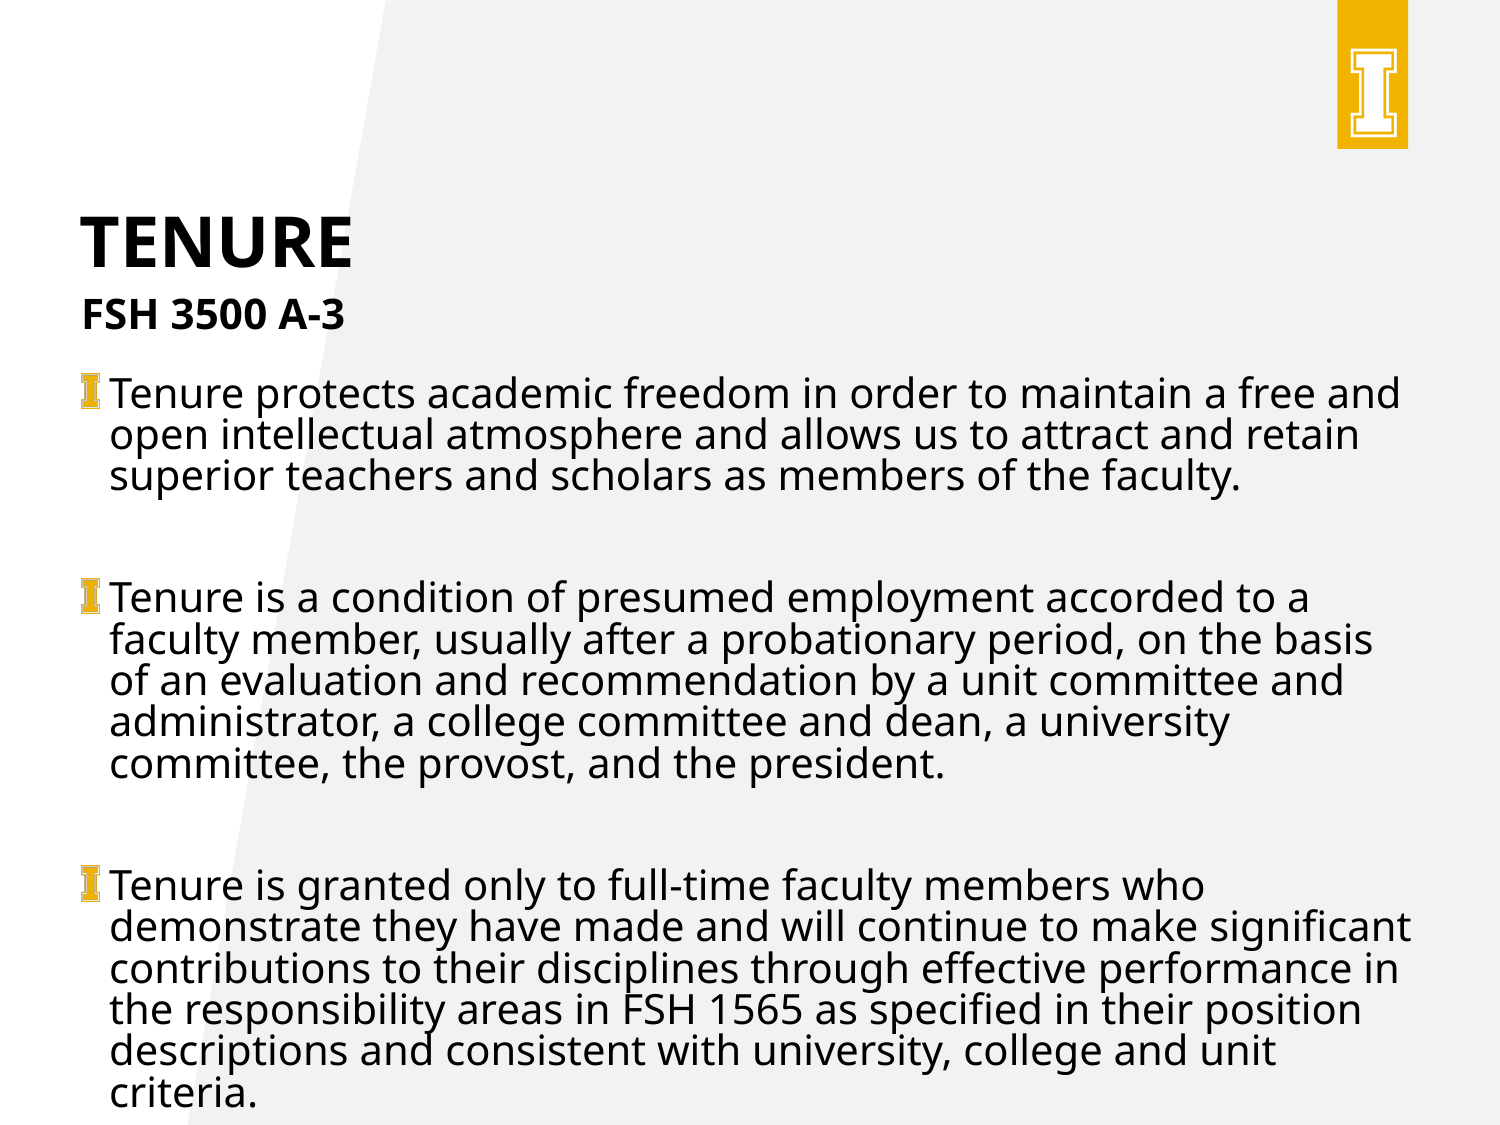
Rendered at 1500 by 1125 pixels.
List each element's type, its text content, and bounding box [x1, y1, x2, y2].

list FSH 3500 A-3 [81, 287, 1038, 339]
title Tenure [79, 206, 1374, 283]
picture [81, 578, 100, 614]
picture [81, 373, 100, 409]
list Tenure protects academic freedom in order to maintain a free and open intellectual atmosphere and allows us to attract and retain superior teachers and scholars as members of the faculty. Tenure is a condition of presumed employment accorded to a faculty member, usually after a probationary period, on the basis of an evaluation and recommendation by a unit committee and administrator, a college committee and dean, a university committee, the provost, and the president. Tenure is granted only to full-time faculty members who demonstrate they have made and will continue to make significant contributions to their disciplines through effective performance in the responsibility areas in FSH 1565 as specified in their position descriptions and consistent with university, college and unit criteria. [81, 375, 1413, 1082]
picture [81, 865, 100, 902]
